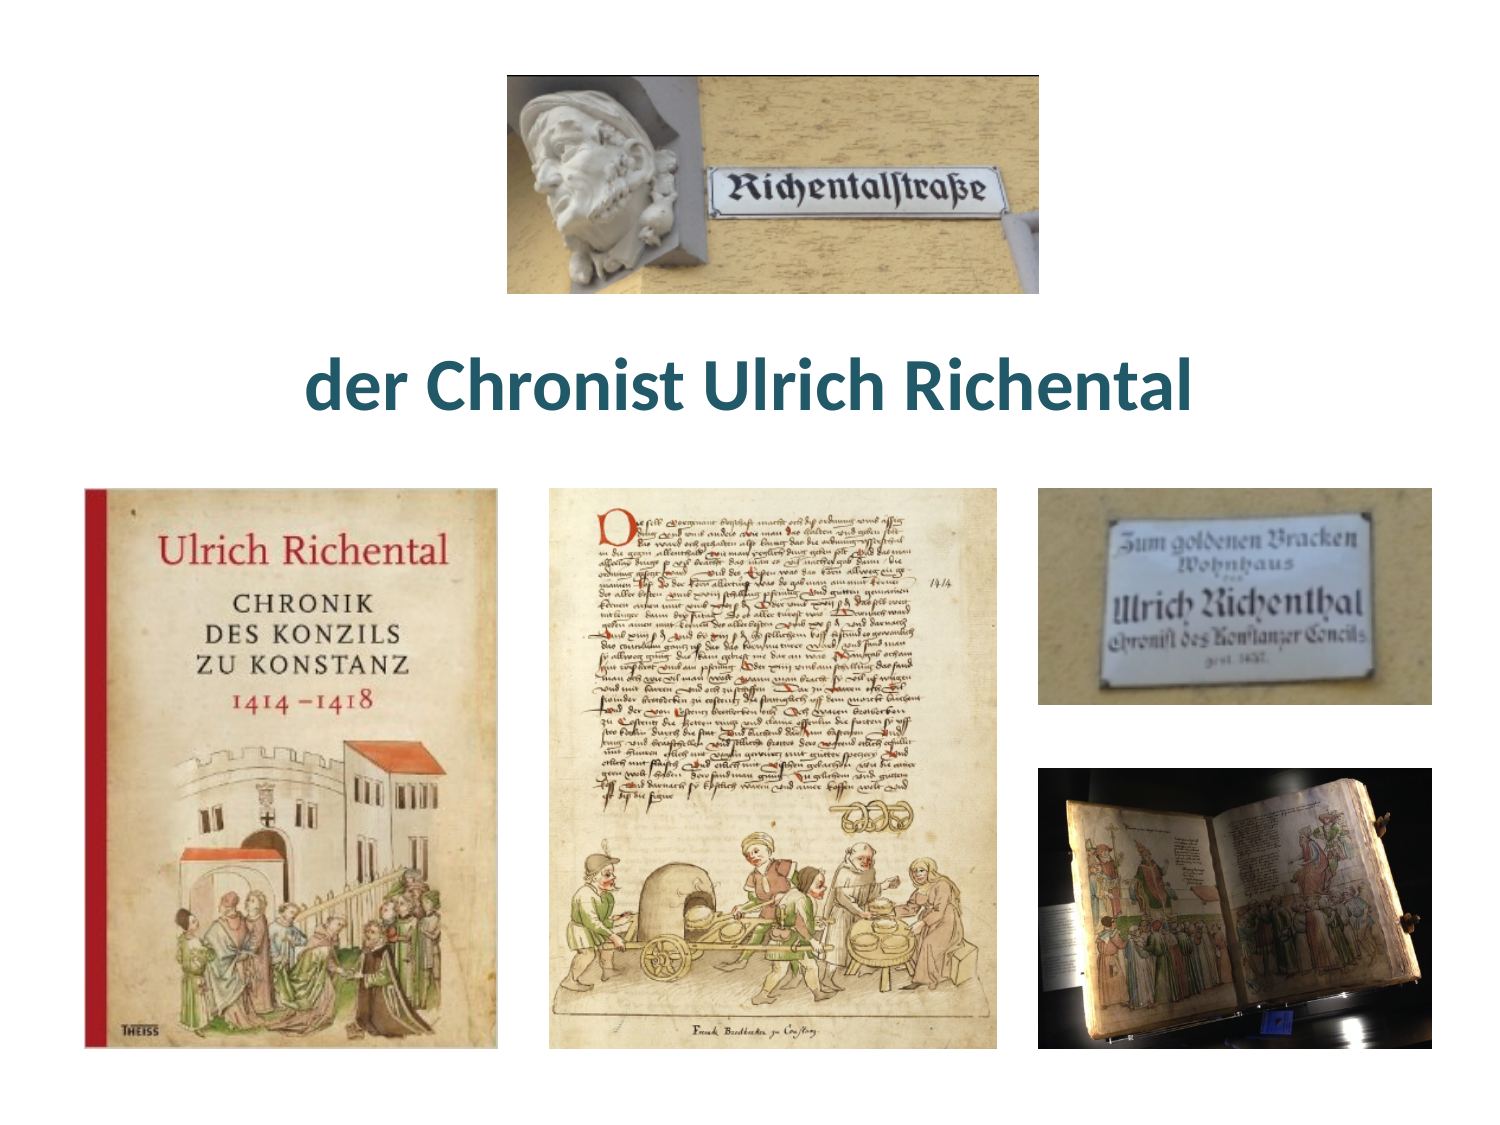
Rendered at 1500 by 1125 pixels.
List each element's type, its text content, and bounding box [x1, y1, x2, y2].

picture [84, 488, 498, 1049]
picture [1038, 768, 1432, 1049]
picture [506, 75, 1039, 295]
picture [1038, 488, 1432, 705]
title der Chronist Ulrich Richental [112, 303, 1388, 457]
picture [548, 488, 997, 1049]
